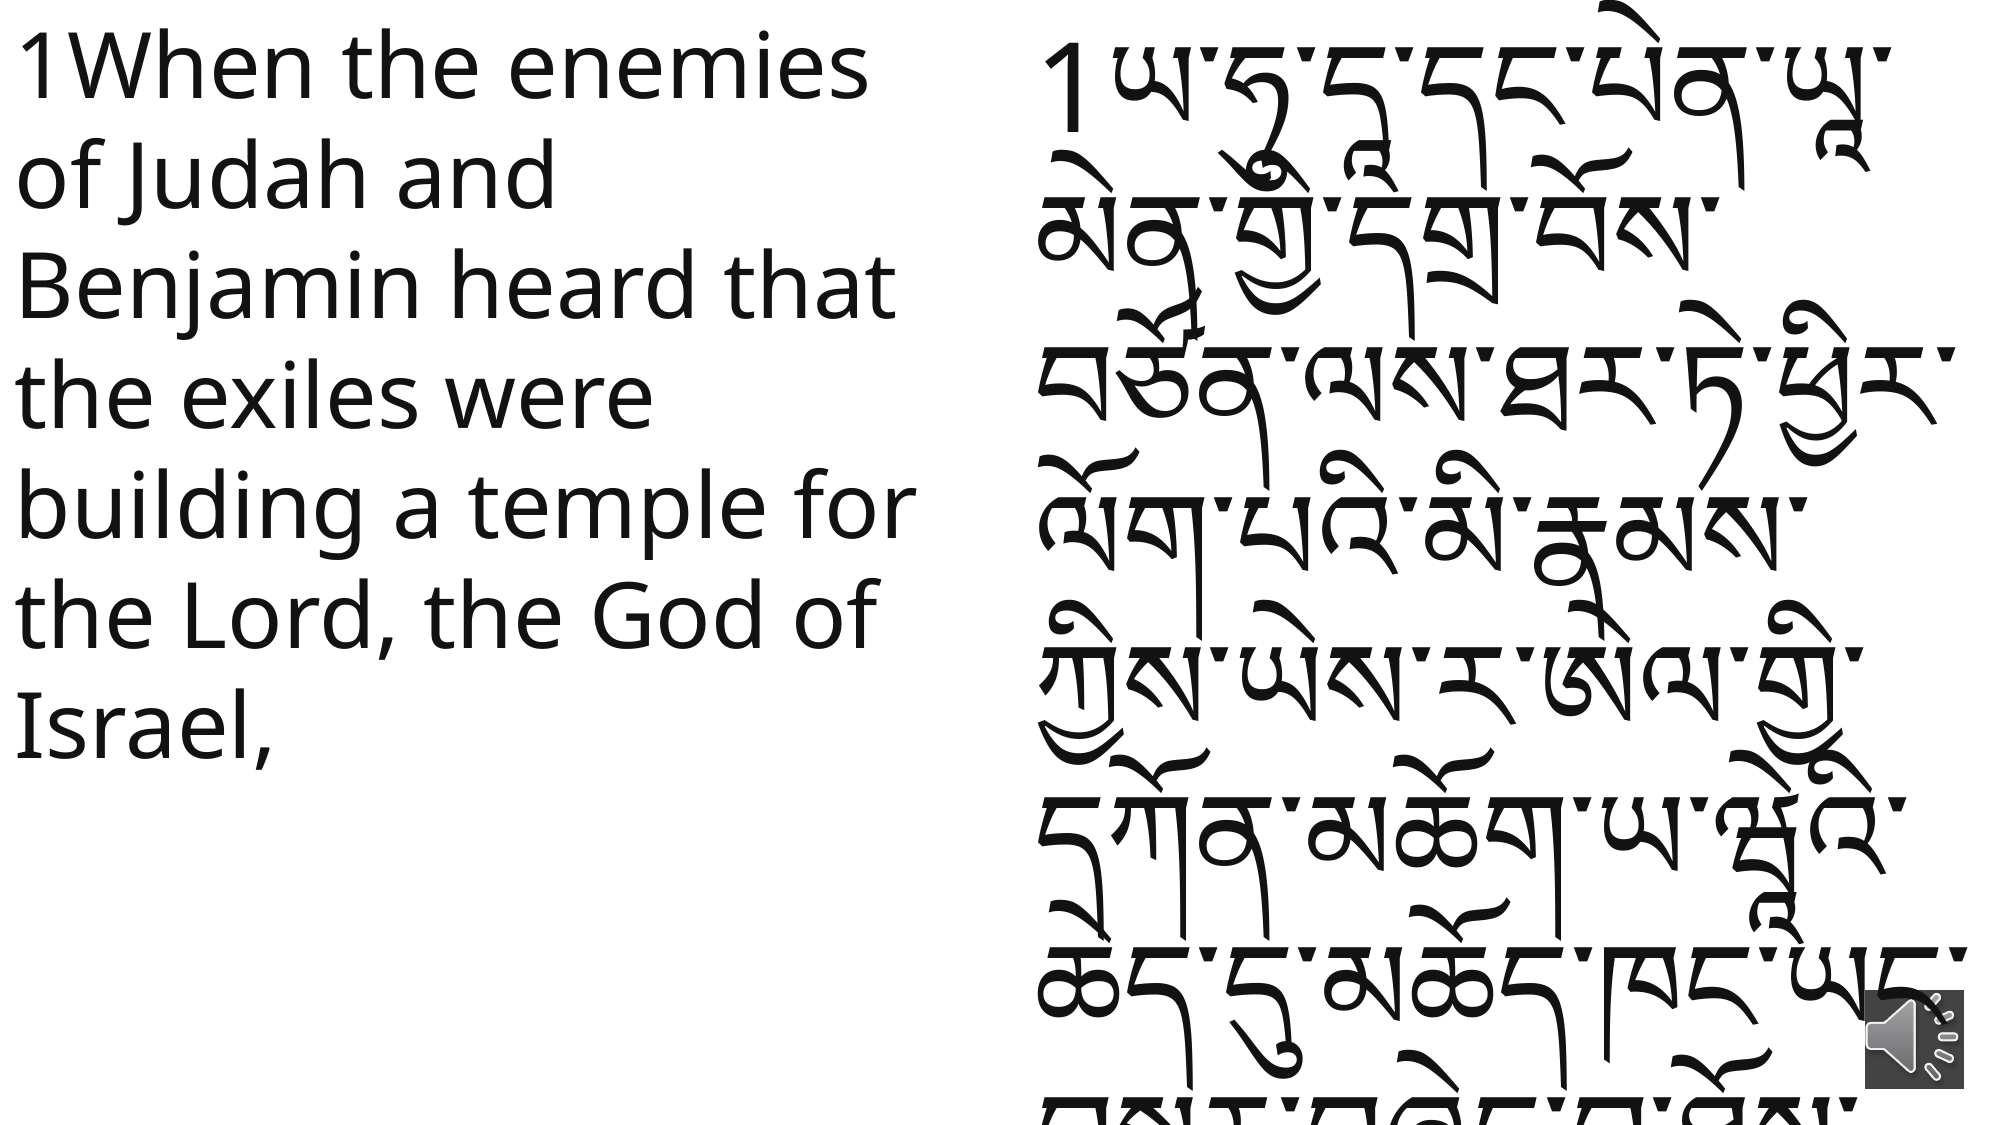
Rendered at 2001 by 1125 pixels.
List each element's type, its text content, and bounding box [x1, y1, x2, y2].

text_box 1ཡ་ཧུ་དཱ་དང་པེན་ཡཱ་མེན་གྱི་དགྲ་བོས་བཙོན་ལས་ཐར་ཏེ་ཕྱིར་ལོག་པའི་མི་རྣམས་ཀྱིས་ཡེས་ར་ཨེལ་གྱི་དཀོན་མཆོག་ཡ་ཝཱེའི་ཆེད་དུ་མཆོད་ཁང་ཡང་བསྐྱར་བཞེང་བ་ཐོས་ནས། [1019, 0, 2000, 1125]
text_box 1When the enemies of Judah and Benjamin heard that the exiles were building a temple for the Lord, the God of Israel, [0, 0, 981, 1125]
picture [1864, 989, 1965, 1090]
